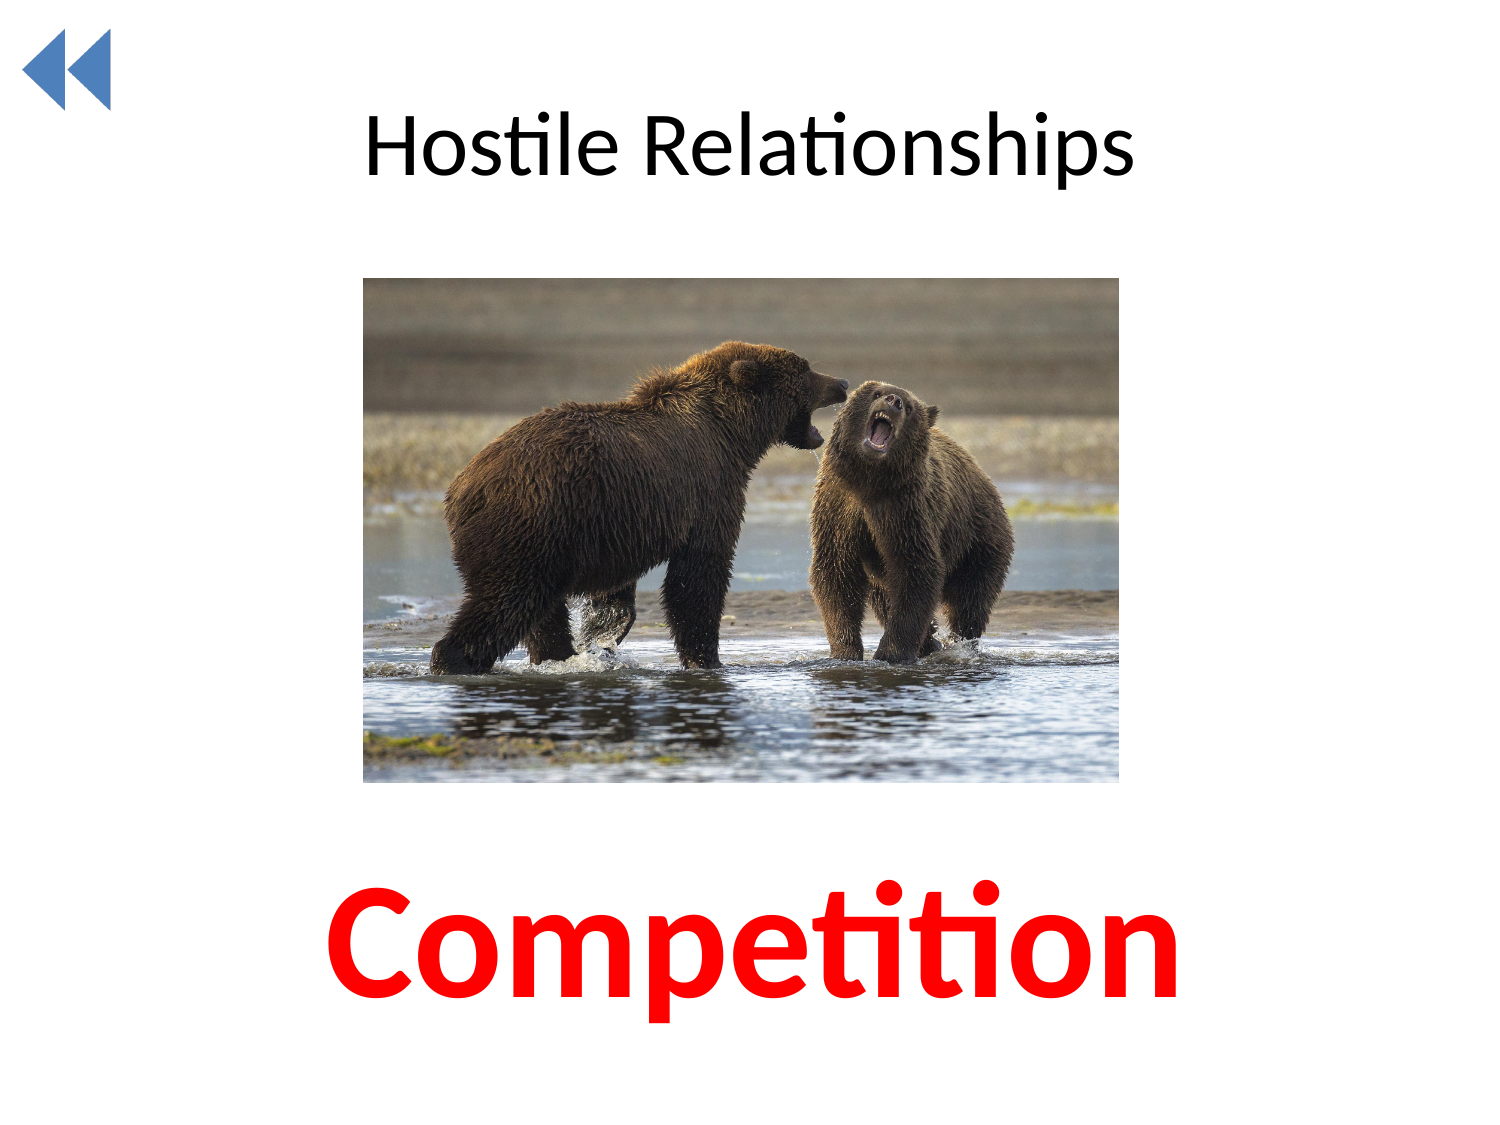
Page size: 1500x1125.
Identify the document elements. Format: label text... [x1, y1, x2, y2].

title Hostile Relationships [75, 45, 1425, 233]
picture [363, 278, 1120, 783]
text_box [0, 0, 140, 140]
text_box Competition [306, 823, 1206, 1039]
